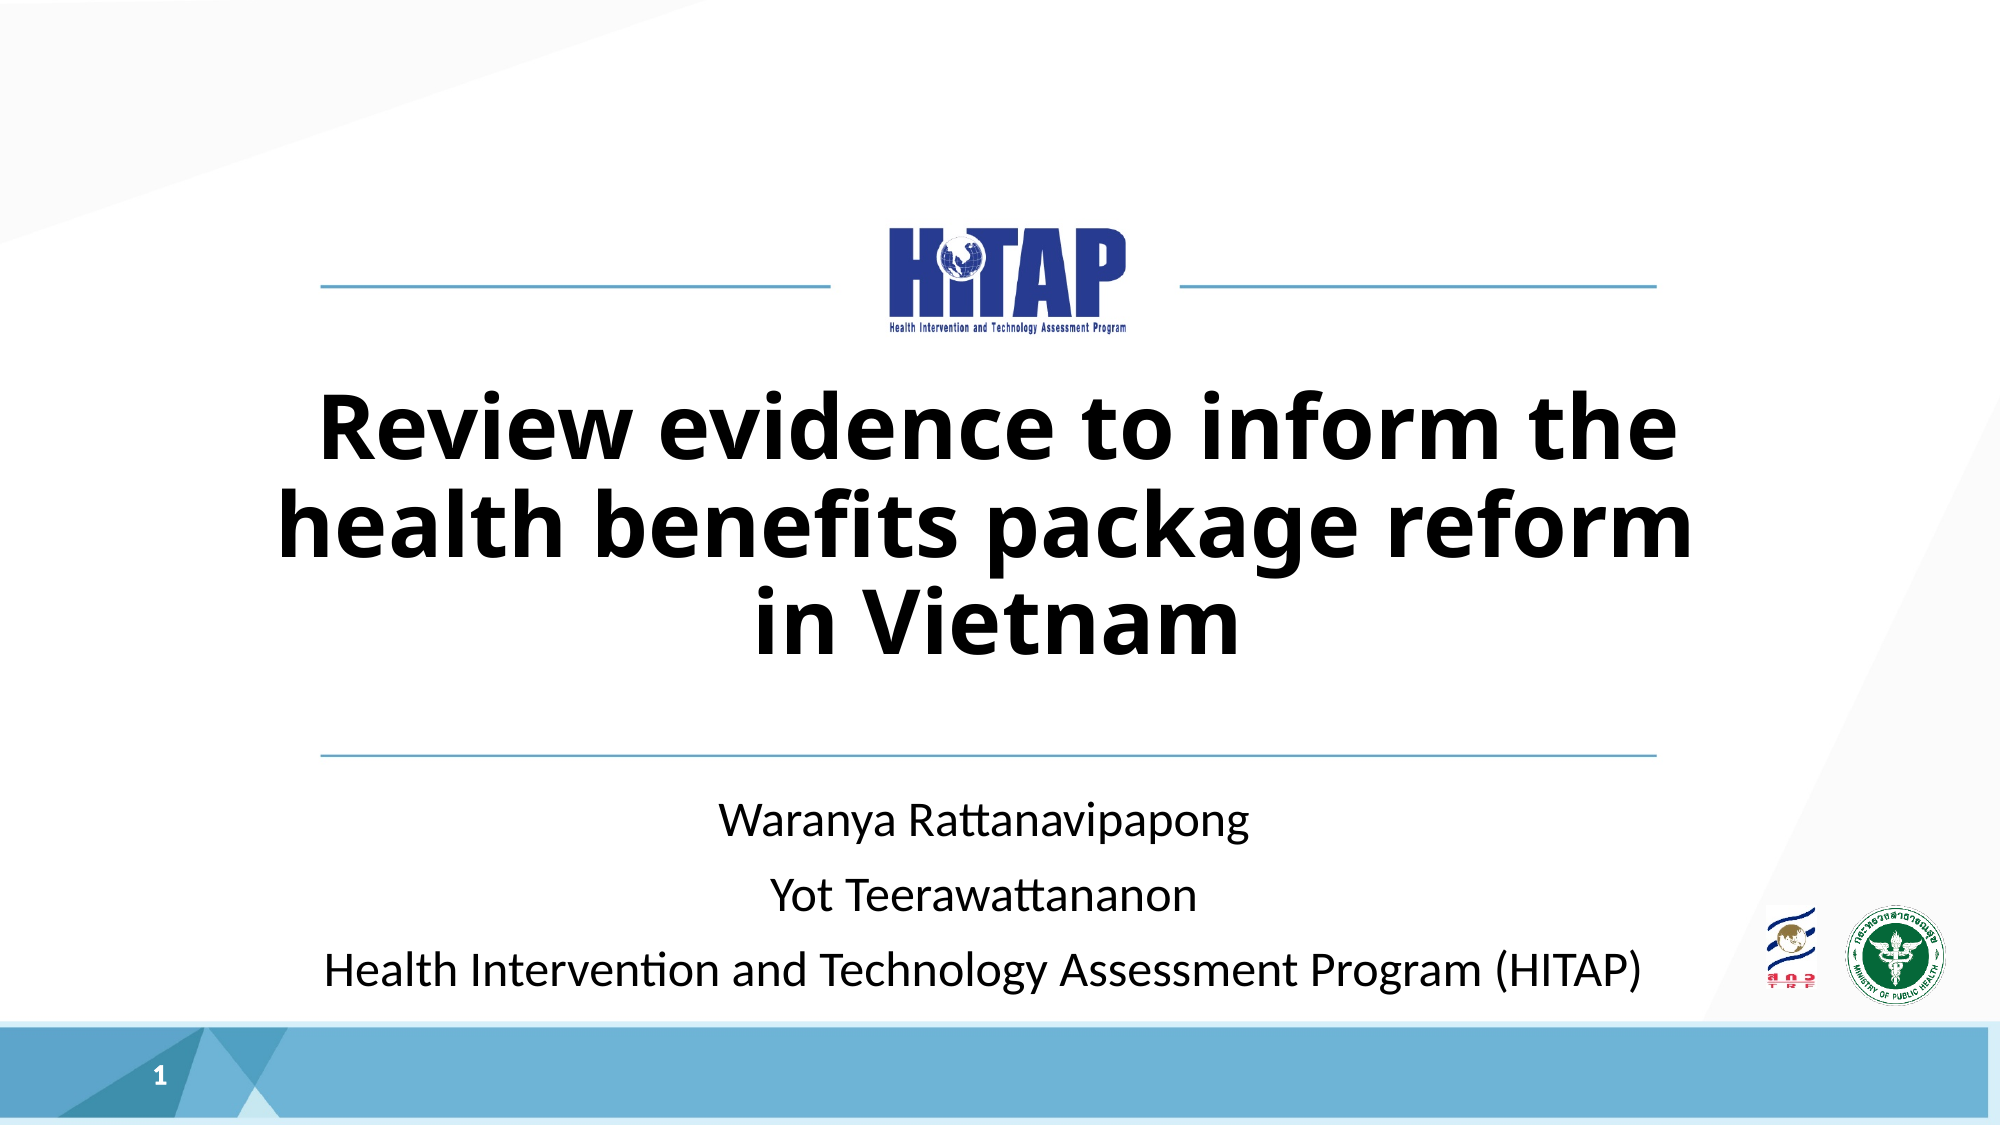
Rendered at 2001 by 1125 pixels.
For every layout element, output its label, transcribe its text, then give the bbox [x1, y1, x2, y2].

picture [0, 0, 2000, 1125]
title Review evidence to inform the health benefits package reform in Vietnam [248, 332, 1749, 724]
slide_number 1 [137, 1042, 588, 1103]
subtitle Waranya Rattanavipapong Yot Teerawattananon Health Intervention and Technology Assessment Program (HITAP) [233, 759, 1734, 1031]
